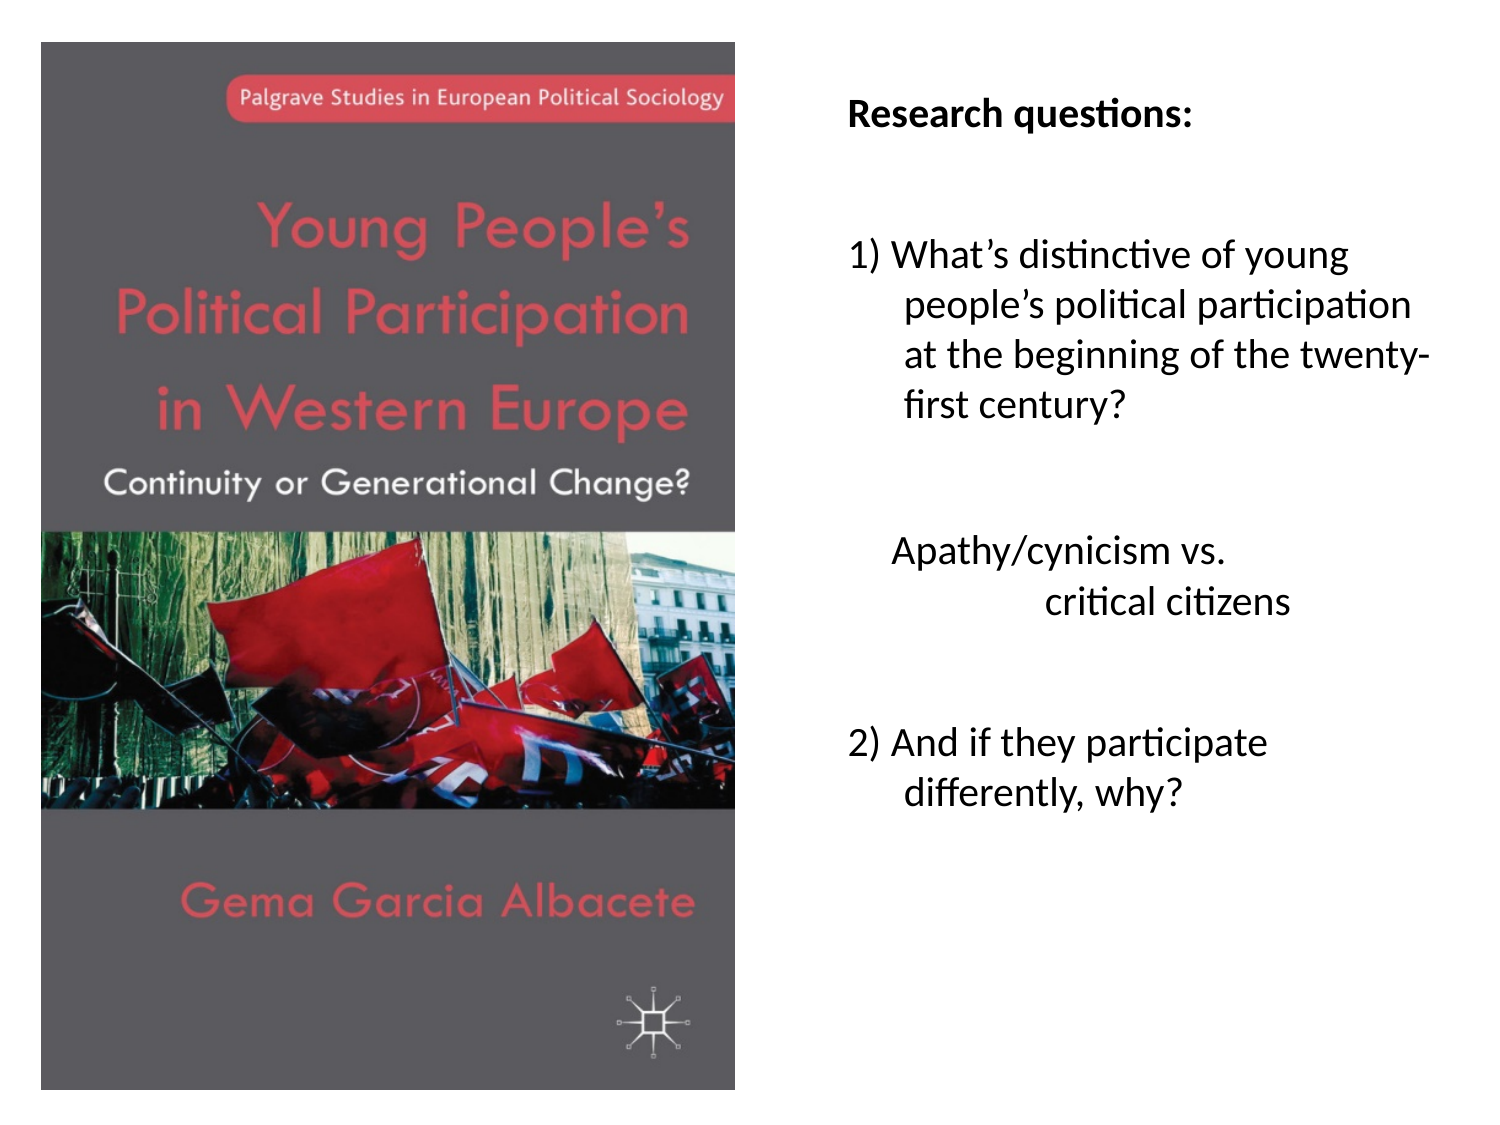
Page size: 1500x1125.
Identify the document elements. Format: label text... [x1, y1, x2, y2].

text_box Research questions: 1) What’s distinctive of young people’s political participation at the beginning of the twenty-first century? Apathy/cynicism vs. critical citizens 2) And if they participate differently, why? [832, 78, 1447, 1015]
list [41, 42, 735, 1090]
